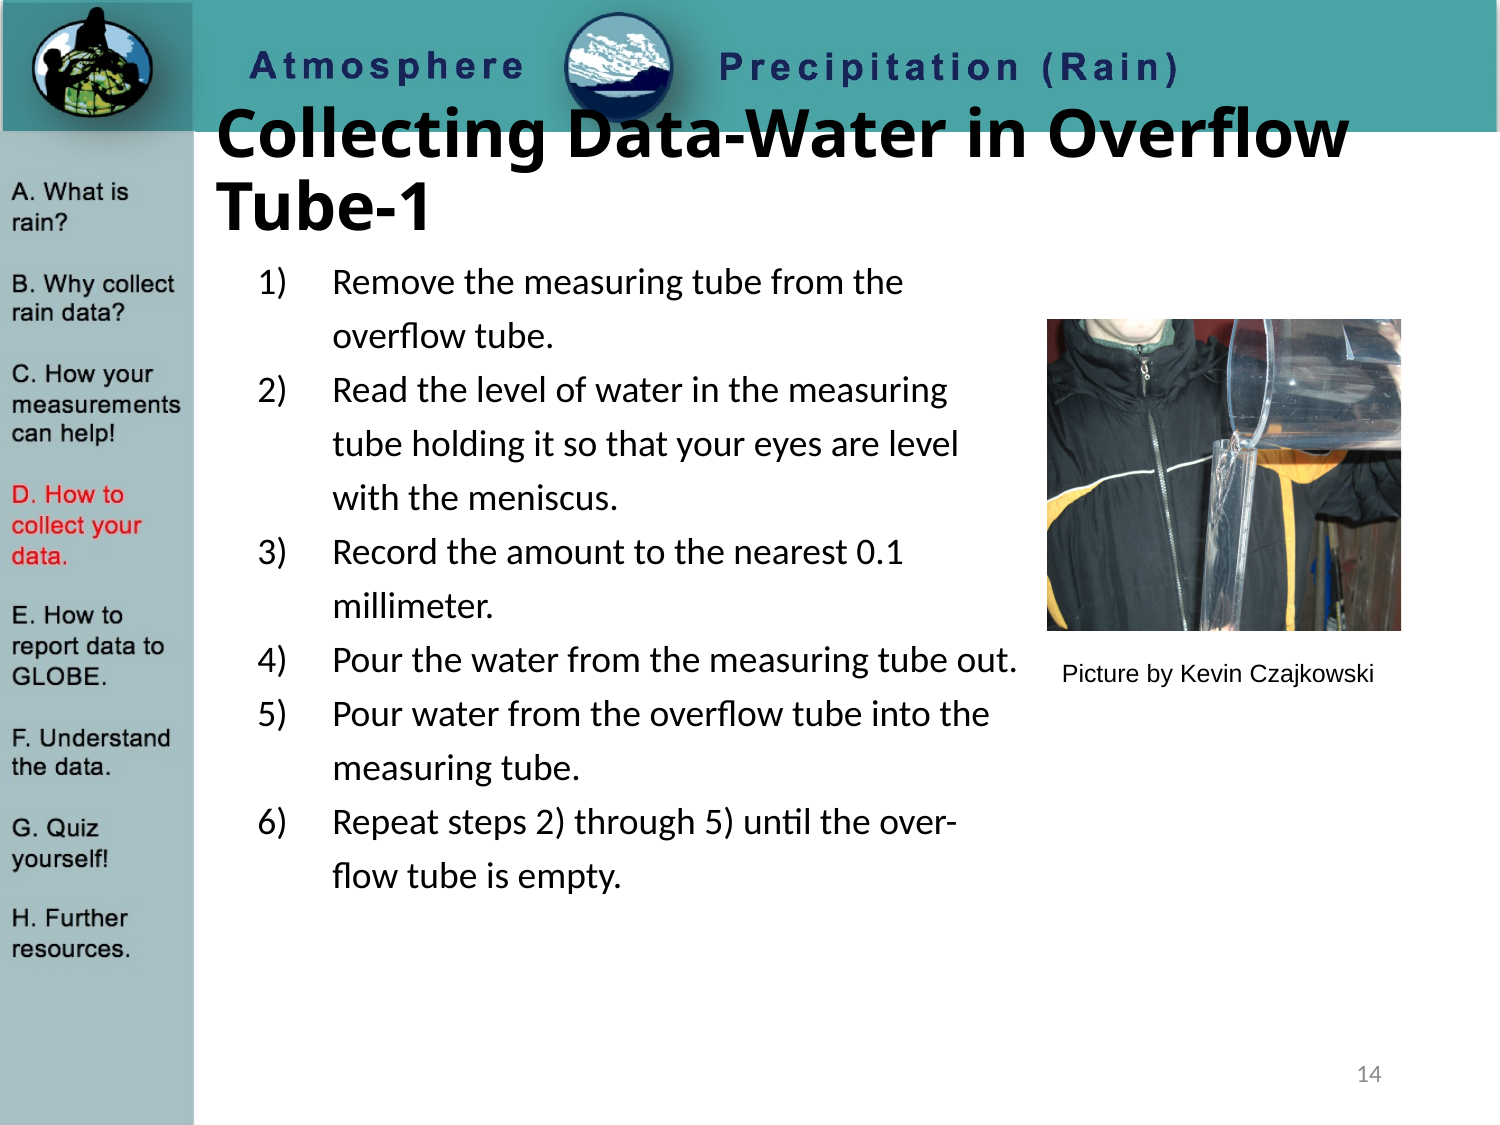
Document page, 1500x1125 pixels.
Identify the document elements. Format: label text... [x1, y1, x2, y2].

title Collecting Data-Water in Overflow Tube-1 [200, 132, 1495, 282]
picture [1047, 319, 1402, 631]
text_box Picture by Kevin Czajkowski [1047, 649, 1500, 695]
list Remove the measuring tube from the overflow tube. Read the level of water in the measuring tube holding it so that your eyes are level with the meniscus. Record the amount to the nearest 0.1 millimeter. Pour the water from the measuring tube out. Pour water from the overflow tube into the measuring tube. Repeat steps 2) through 5) until the over-flow tube is empty. [242, 240, 1036, 960]
picture [0, 0, 1500, 1125]
slide_number 14 [1059, 1042, 1397, 1103]
